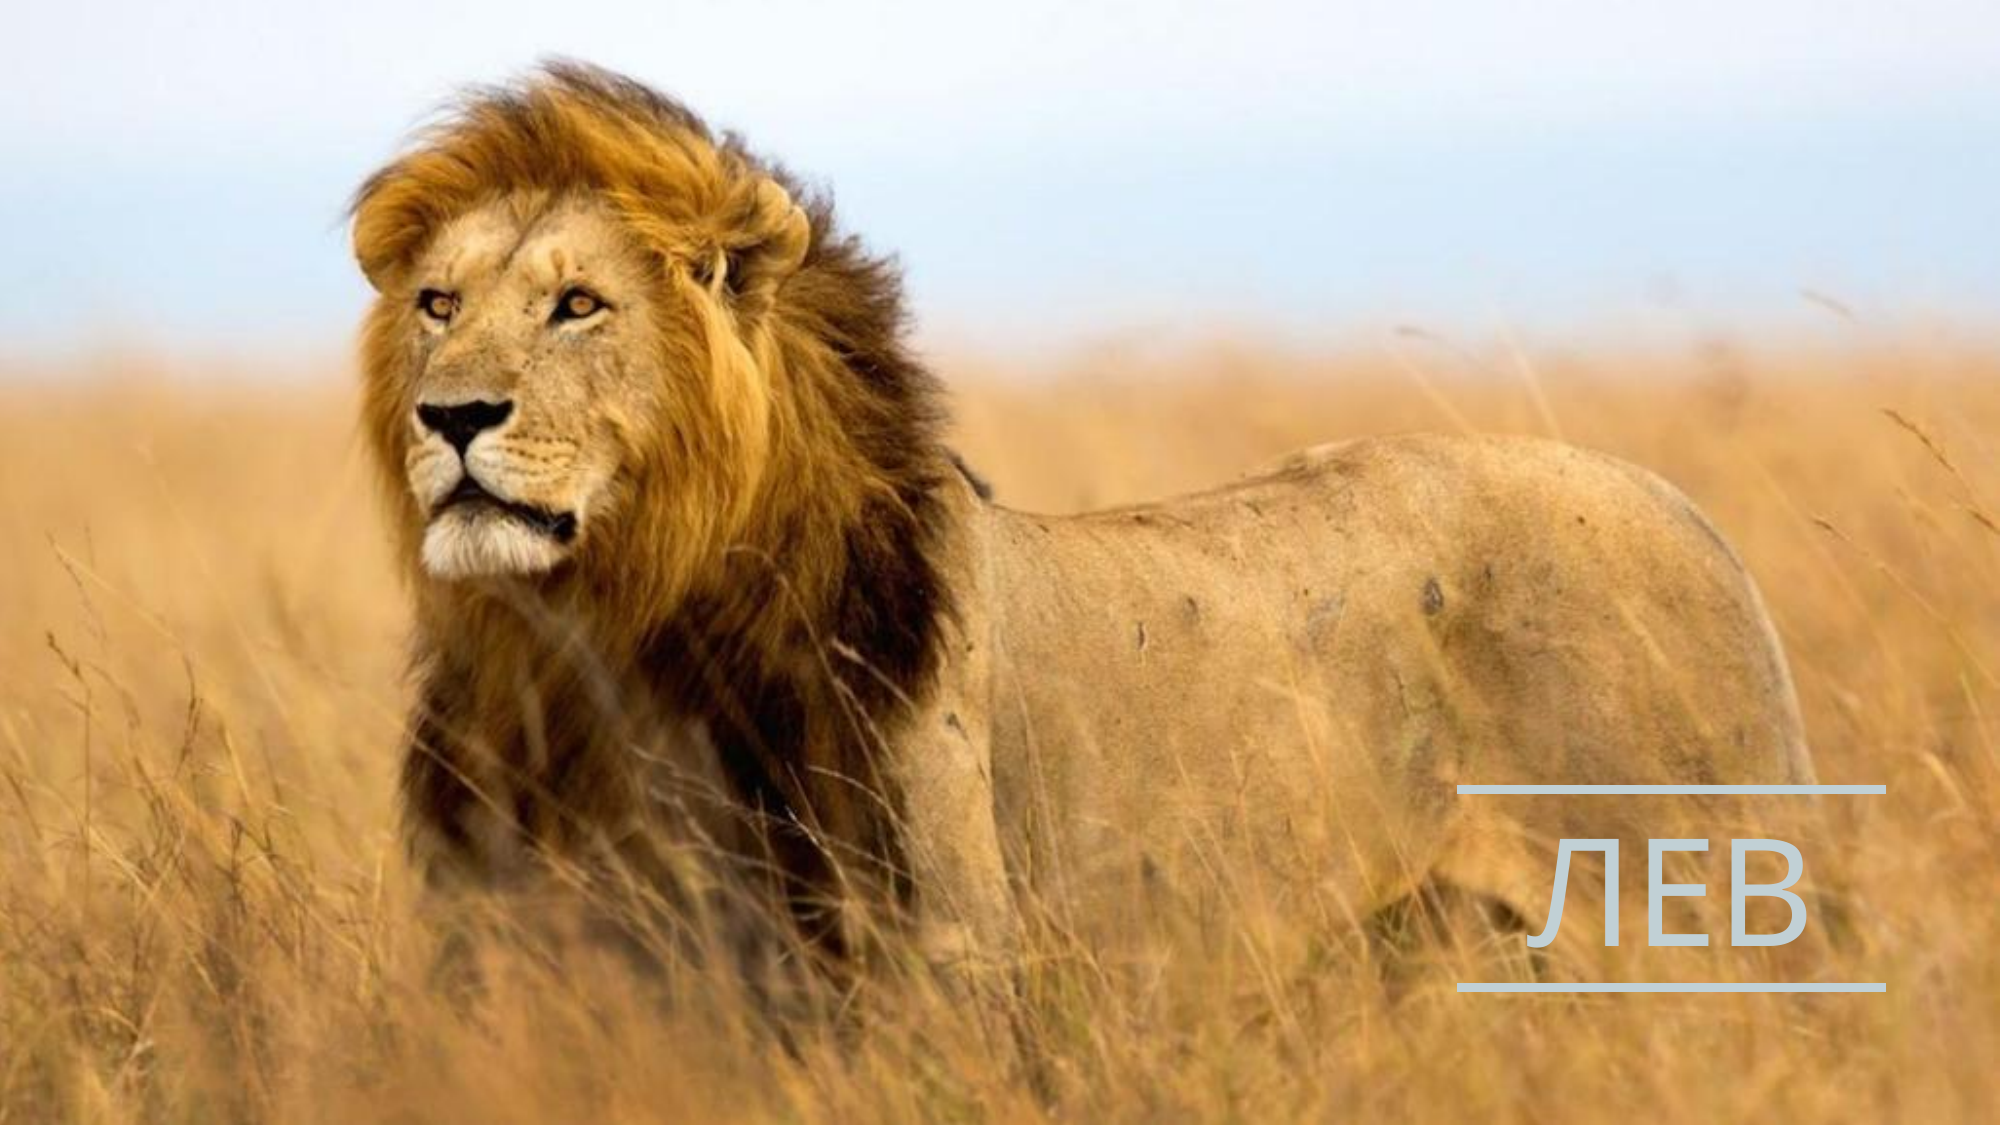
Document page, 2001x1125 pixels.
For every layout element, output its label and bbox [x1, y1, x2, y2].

text_box [0, 0, 2000, 1125]
